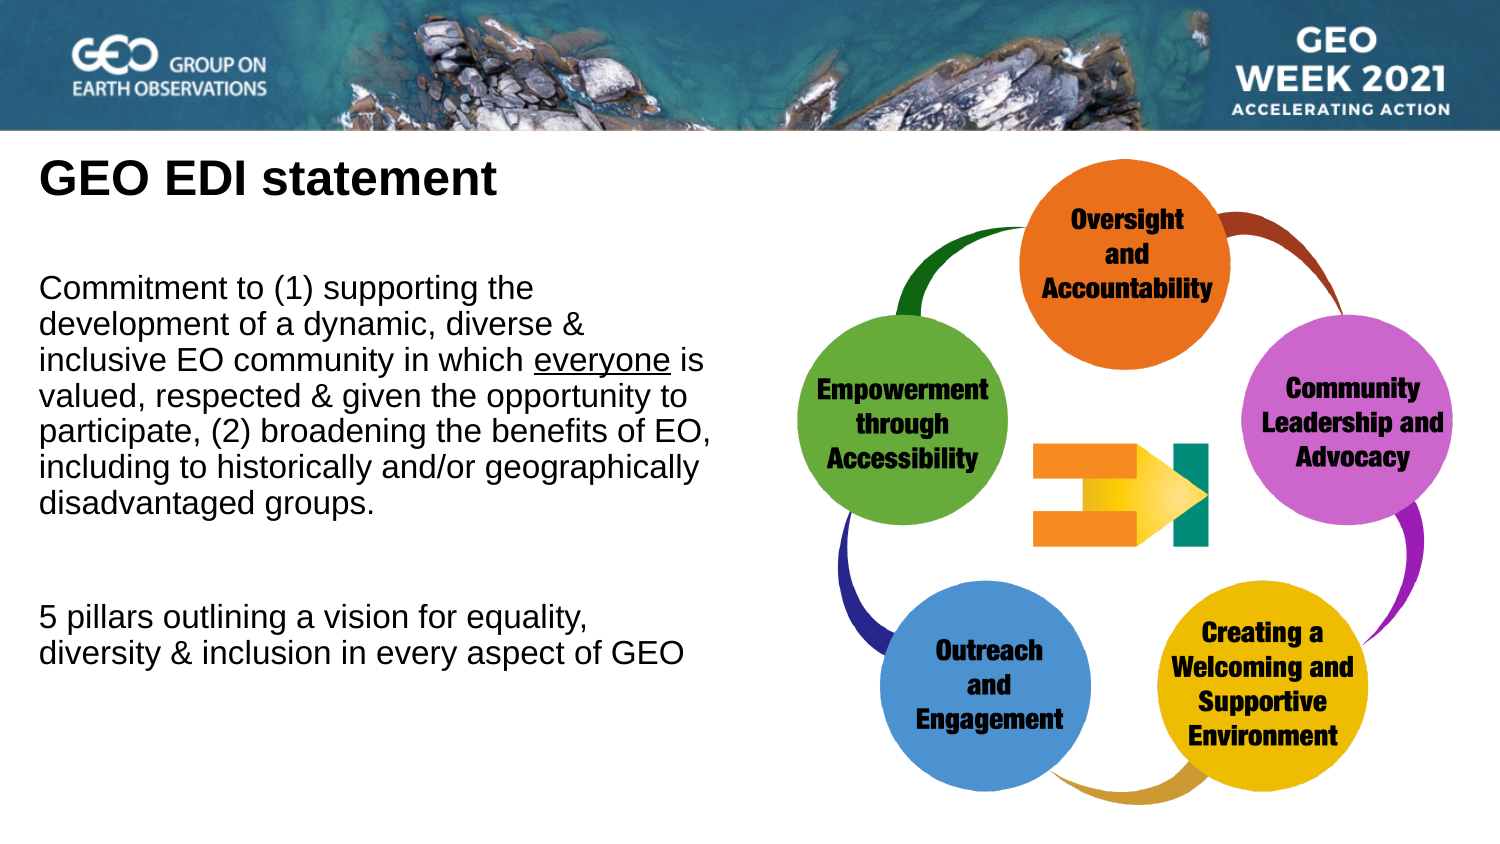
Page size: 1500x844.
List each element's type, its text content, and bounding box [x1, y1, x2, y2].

picture [0, 0, 1500, 131]
picture [796, 159, 1459, 805]
list Commitment to (1) supporting the development of a dynamic, diverse & inclusive EO community in which everyone is valued, respected & given the opportunity to participate, (2) broadening the benefits of EO, including to historically and/or geographically disadvantaged groups. 5 pillars outlining a vision for equality, diversity & inclusion in every aspect of GEO [23, 263, 732, 780]
title GEO EDI statement [23, 136, 1442, 222]
